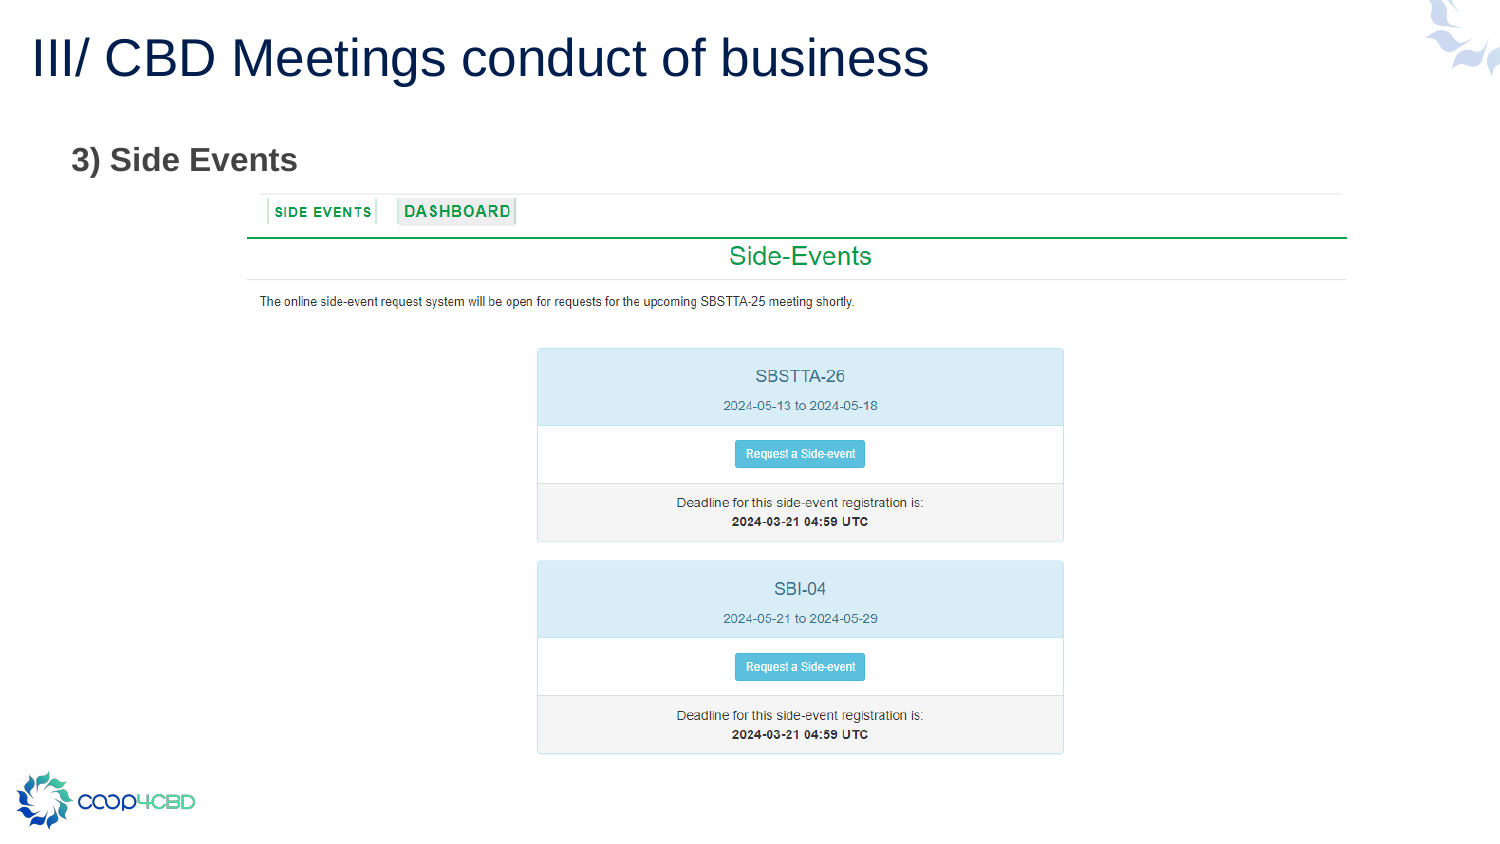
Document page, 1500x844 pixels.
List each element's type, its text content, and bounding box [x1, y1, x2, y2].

picture [16, 771, 195, 830]
list 3) Side Events [35, 116, 1433, 678]
picture [247, 181, 1347, 769]
title III/ CBD Meetings conduct of business [16, 8, 1415, 103]
